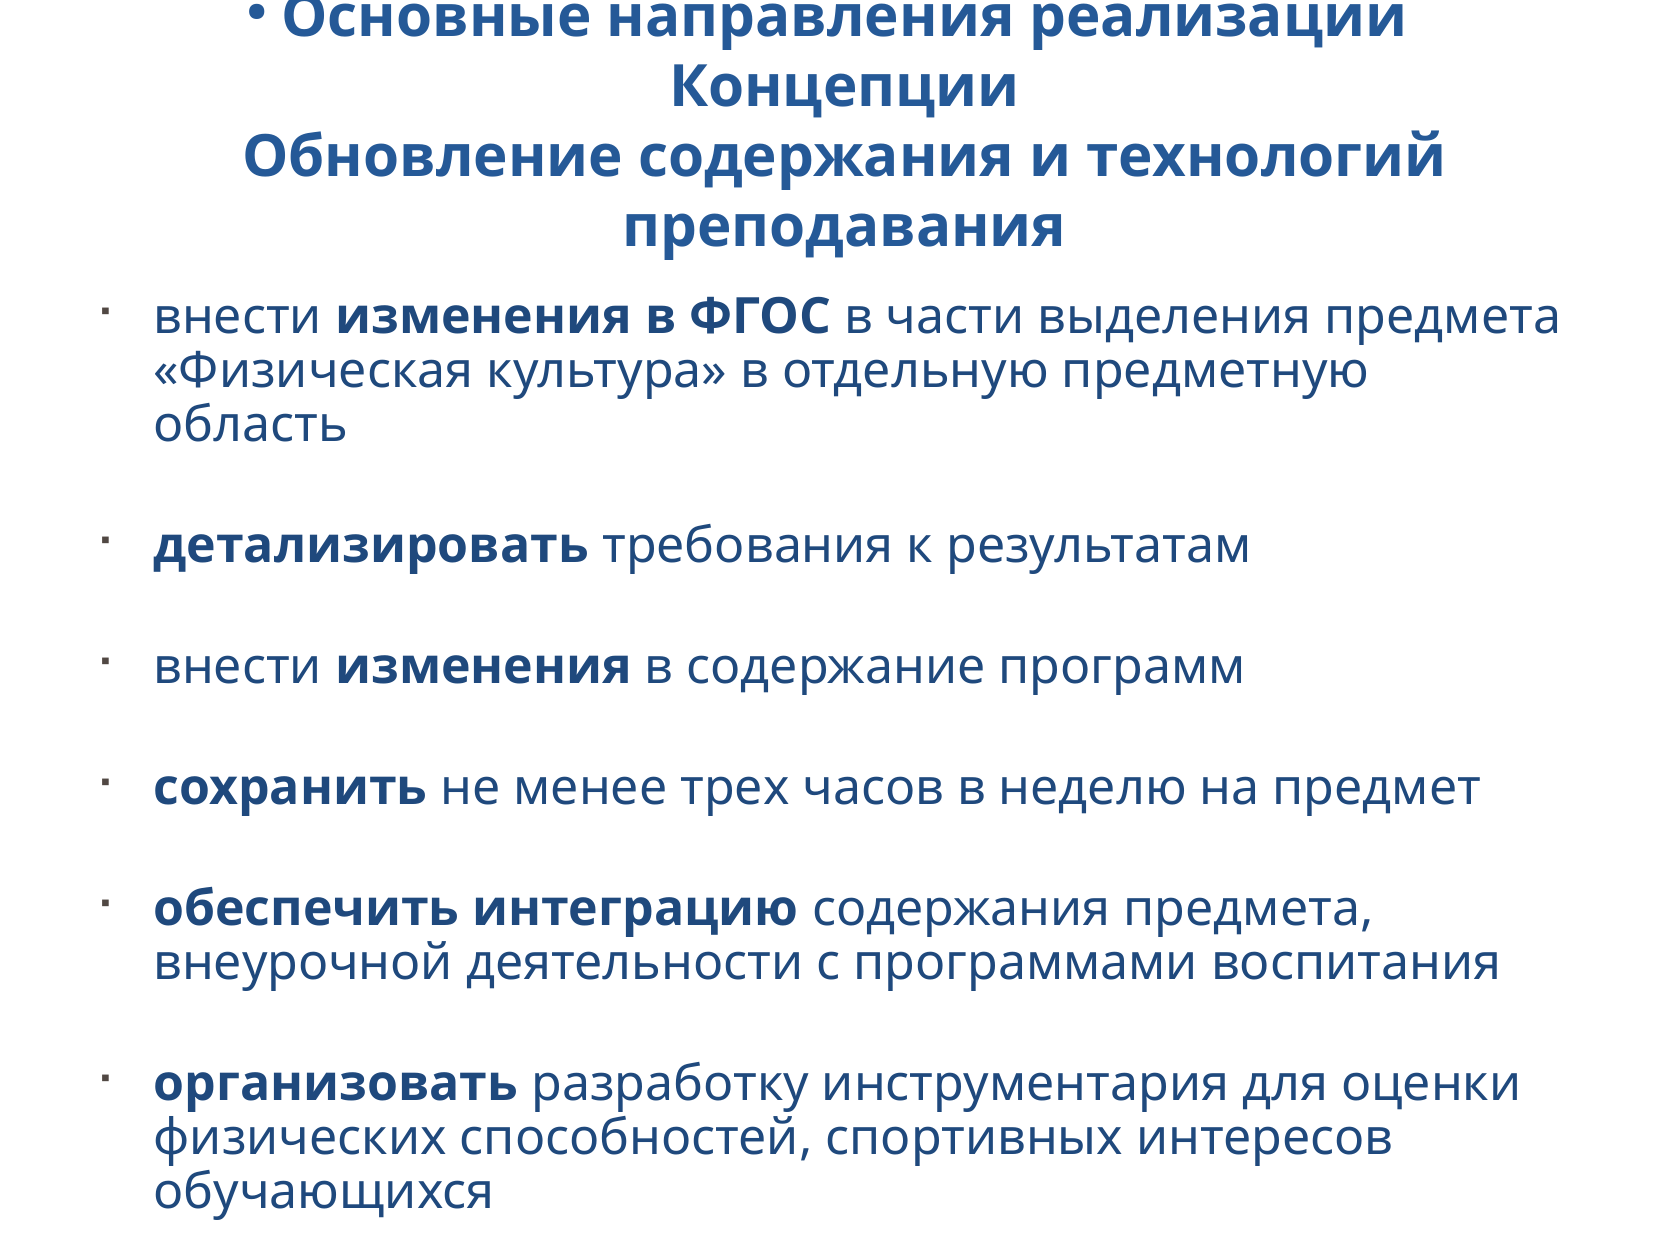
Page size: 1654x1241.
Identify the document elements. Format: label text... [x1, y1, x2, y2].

title Основные направления реализации Концепции Обновление содержания и технологий преподавания [82, 49, 1571, 257]
list внести изменения в ФГОС в части выделения предмета «Физическая культура» в отдельную предметную область детализировать требования к результатам внести изменения в содержание программ сохранить не менее трех часов в неделю на предмет обеспечить интеграцию содержания предмета, внеурочной деятельности с программами воспитания организовать разработку инструментария для оценки физических способностей, спортивных интересов обучающихся [82, 290, 1571, 1109]
